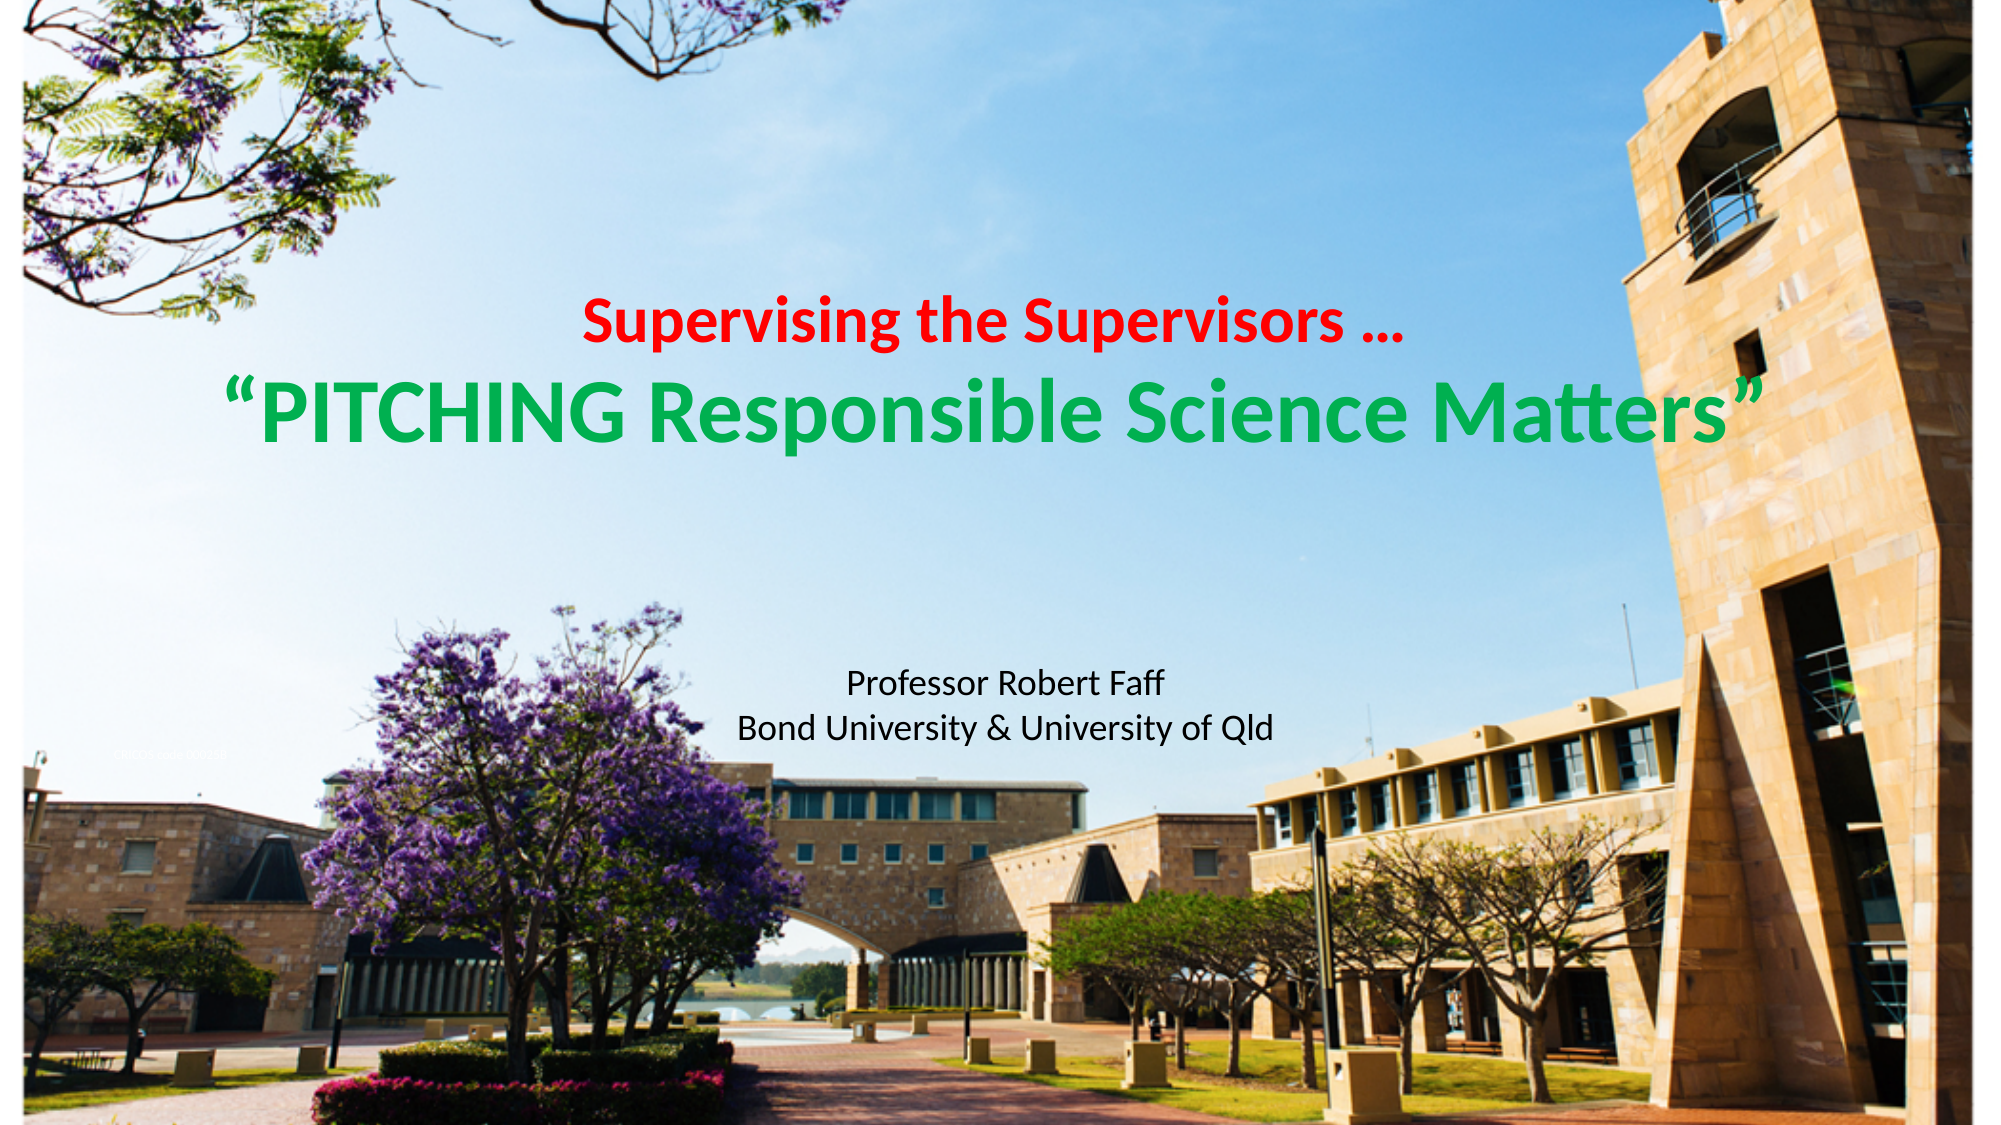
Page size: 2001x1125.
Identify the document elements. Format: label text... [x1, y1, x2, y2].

text_box Professor Robert Faff Bond University & University of Qld [503, 650, 1510, 756]
title Supervising the Supervisors … “PITCHING Responsible Science Matters” [113, 141, 1877, 574]
picture [0, 0, 2001, 1125]
